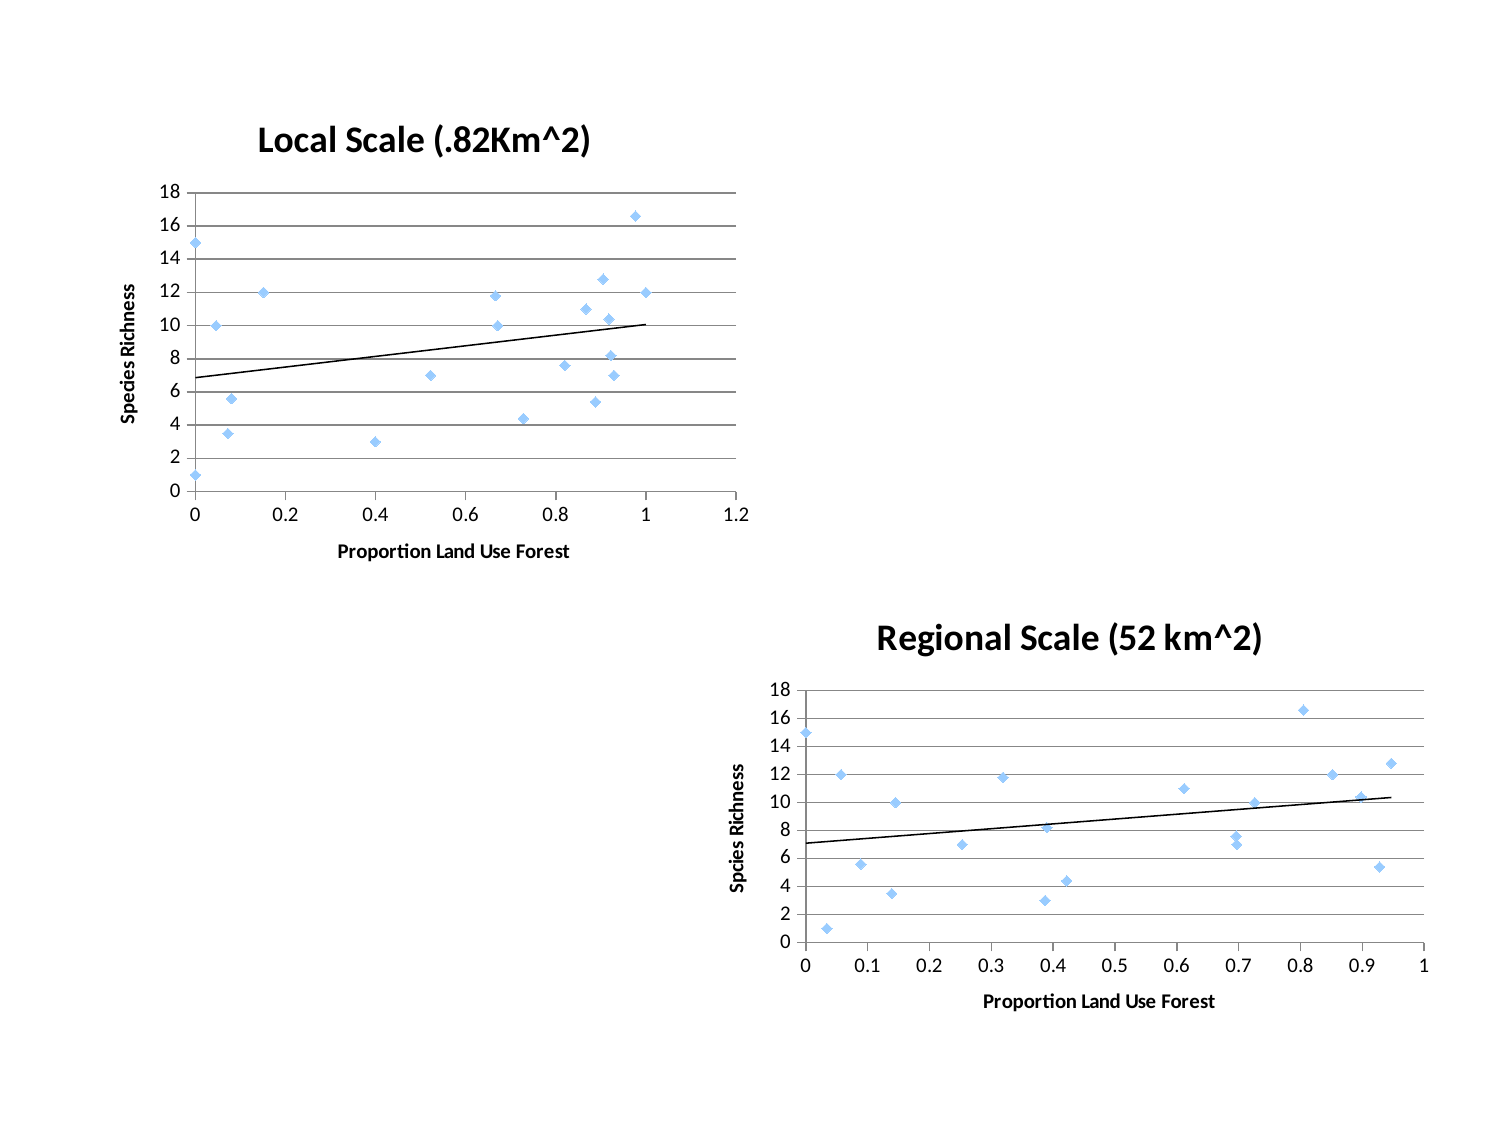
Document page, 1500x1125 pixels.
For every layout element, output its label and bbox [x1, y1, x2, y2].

chart [85, 94, 1445, 1045]
